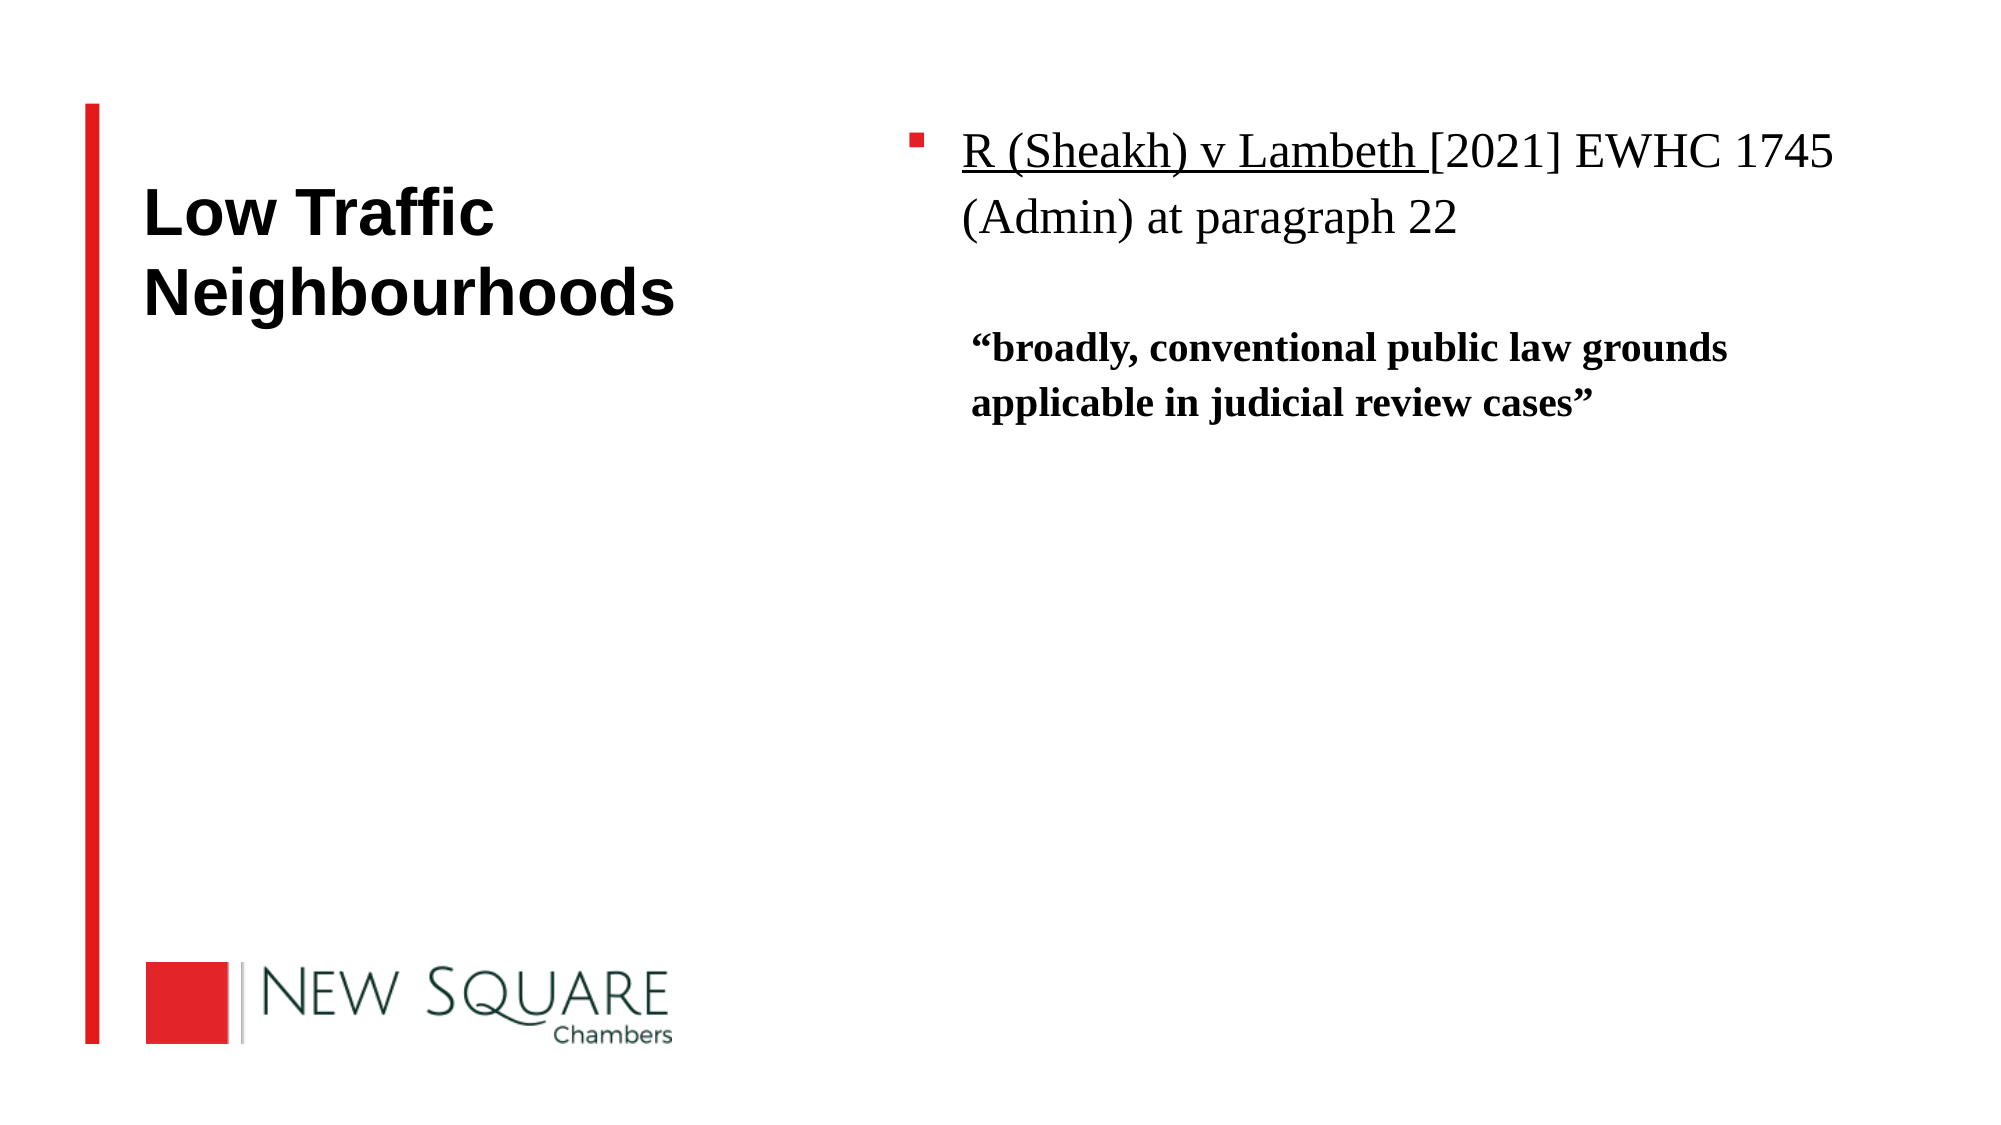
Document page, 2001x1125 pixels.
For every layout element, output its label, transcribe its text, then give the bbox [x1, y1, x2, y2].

list R (Sheakh) v Lambeth [2021] EWHC 1745 (Admin) at paragraph 22 “broadly, conventional public law grounds applicable in judicial review cases” [890, 103, 1900, 960]
picture [146, 962, 672, 1044]
title Low Traffic Neighbourhoods [128, 45, 708, 454]
